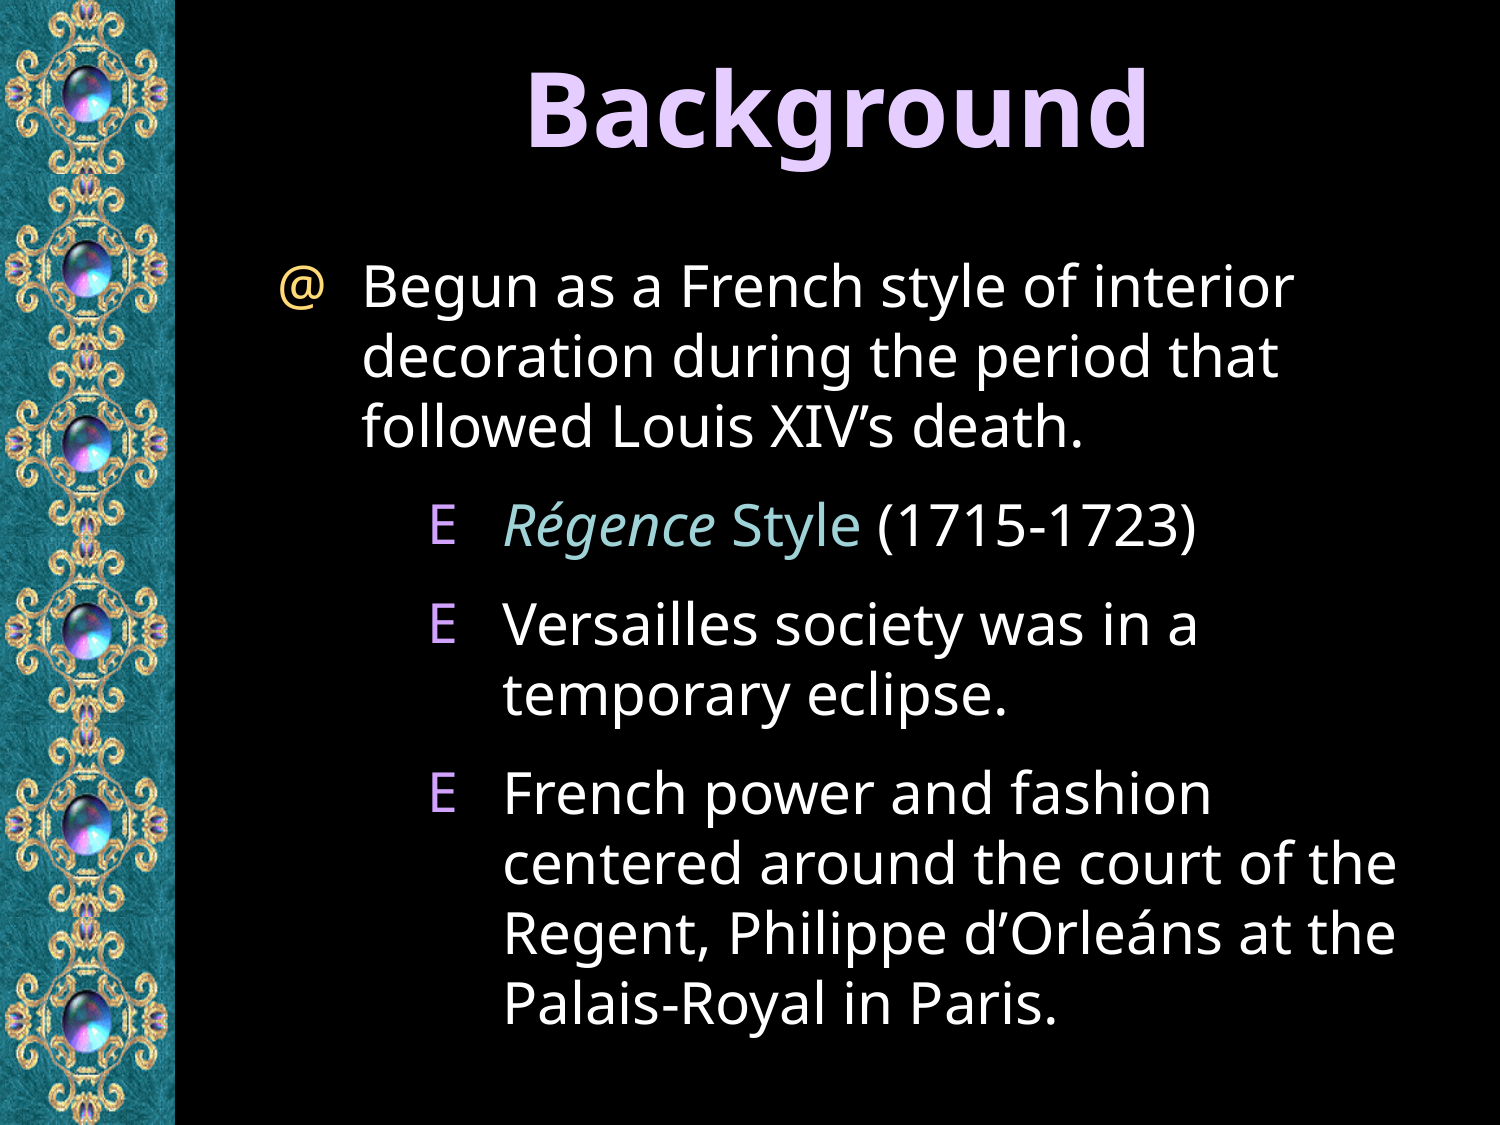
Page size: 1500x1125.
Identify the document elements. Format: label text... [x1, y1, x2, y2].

text_box Background [212, 24, 1463, 188]
text_box Begun as a French style of interior decoration during the period that followed Louis XIV’s death. Régence Style (1715-1723) Versailles society was in a temporary eclipse. French power and fashion centered around the court of the Regent, Philippe d’Orleáns at the Palais-Royal in Paris. [262, 241, 1438, 1044]
picture [0, 0, 175, 1125]
